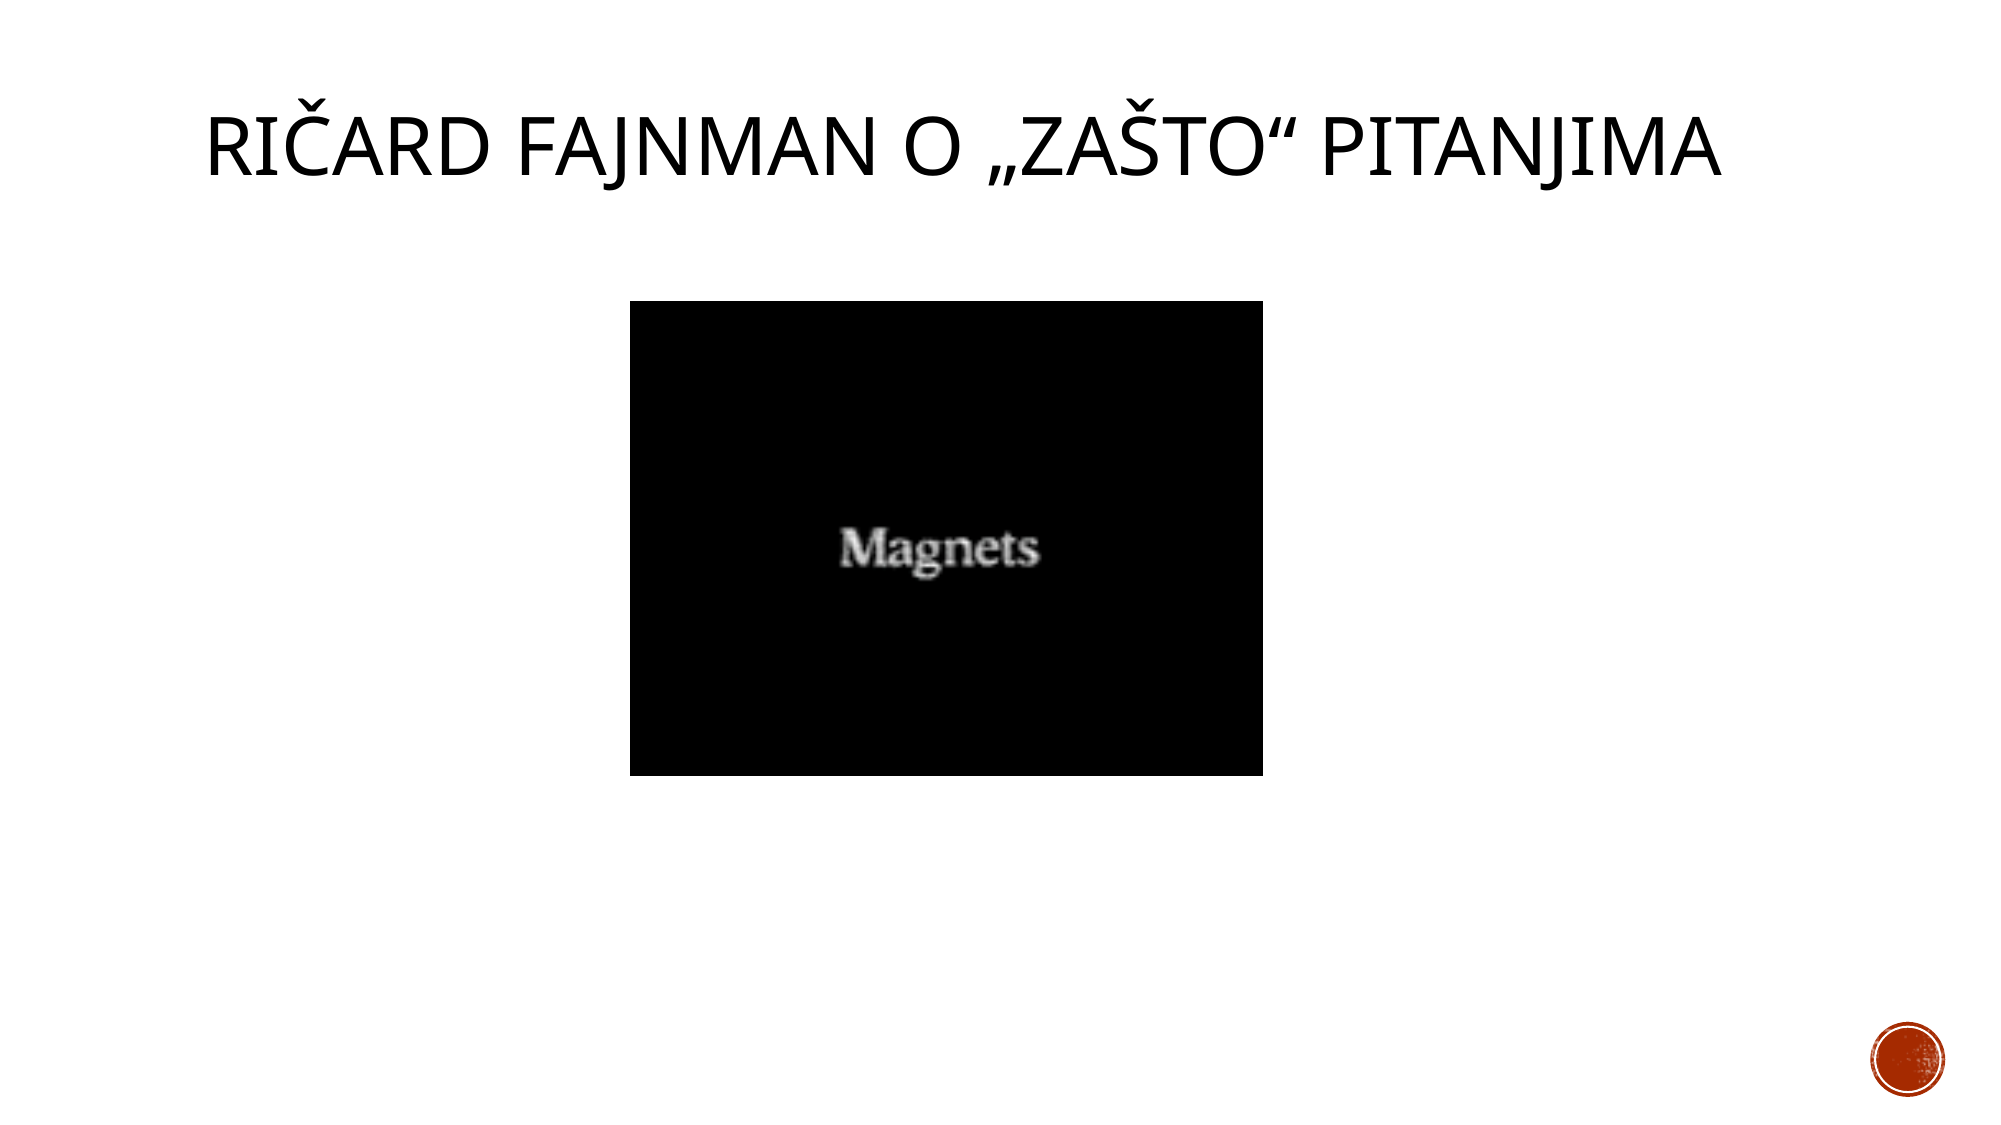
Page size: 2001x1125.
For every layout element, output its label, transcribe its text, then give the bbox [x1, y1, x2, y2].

title Ričard Fajnman o „zašto“ pitanjima [125, 91, 1769, 208]
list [633, 304, 1263, 774]
